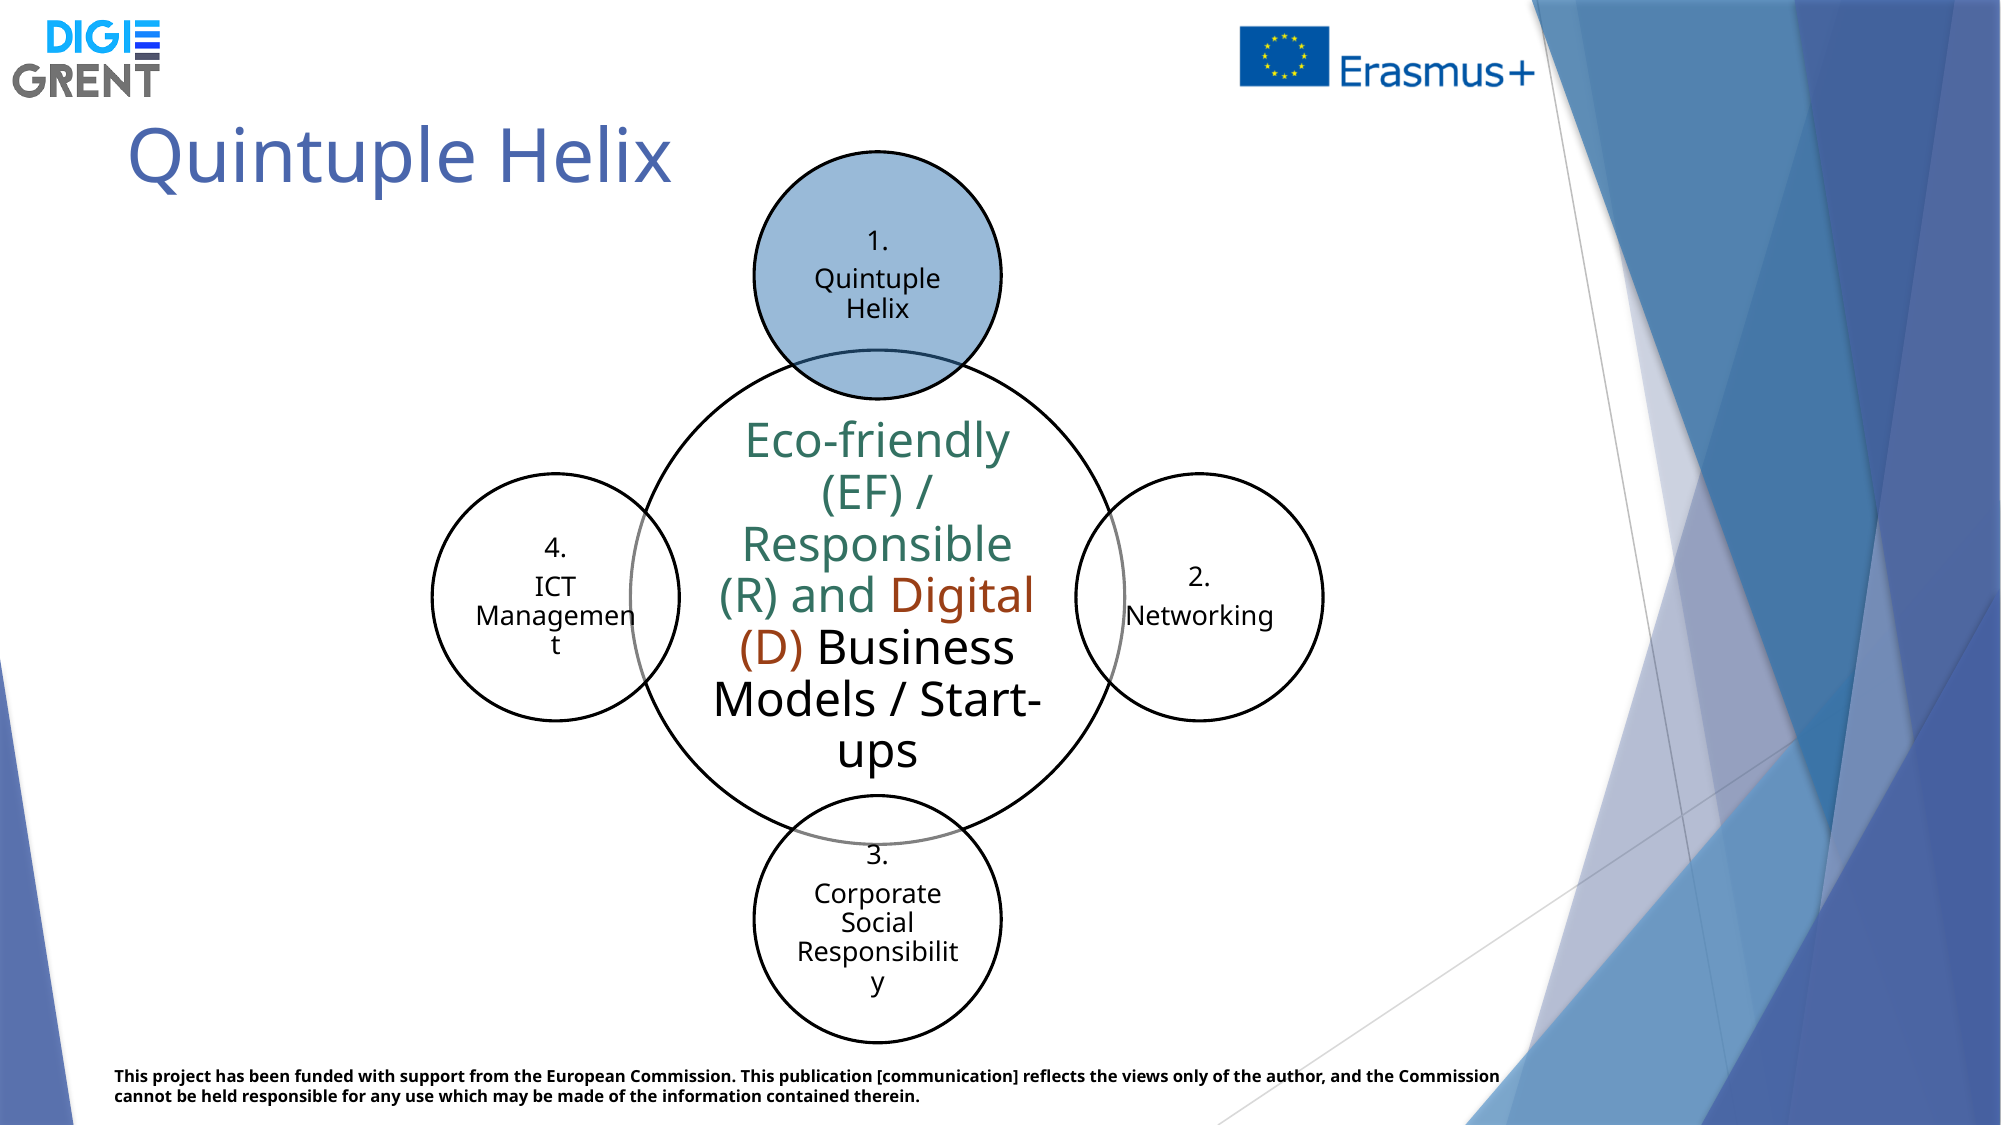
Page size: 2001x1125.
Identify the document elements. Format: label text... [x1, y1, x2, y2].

picture [1236, 24, 1537, 91]
title Quintuple Helix [111, 99, 1522, 150]
picture [9, 15, 169, 100]
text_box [92, 151, 1663, 1044]
